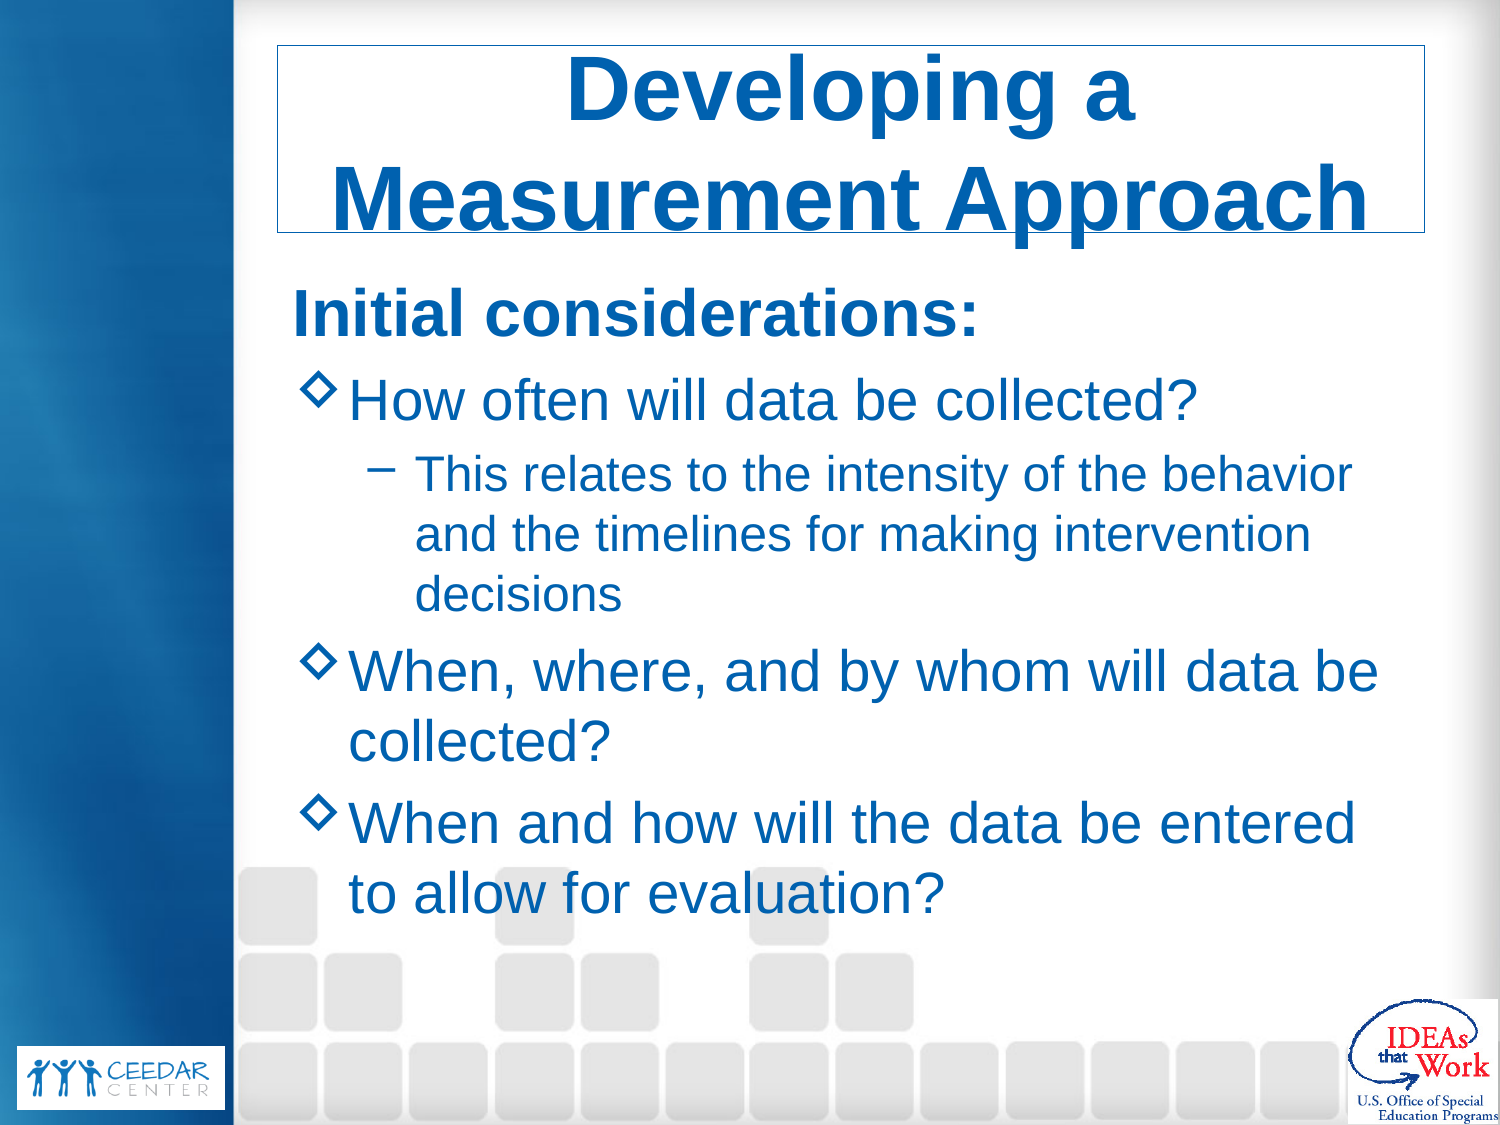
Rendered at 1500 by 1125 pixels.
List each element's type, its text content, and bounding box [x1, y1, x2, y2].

list Initial considerations: How often will data be collected? This relates to the intensity of the behavior and the timelines for making intervention decisions When, where, and by whom will data be collected? When and how will the data be entered to allow for evaluation? [277, 262, 1425, 858]
picture [0, 0, 1500, 1125]
title Developing a Measurement Approach [277, 45, 1425, 233]
